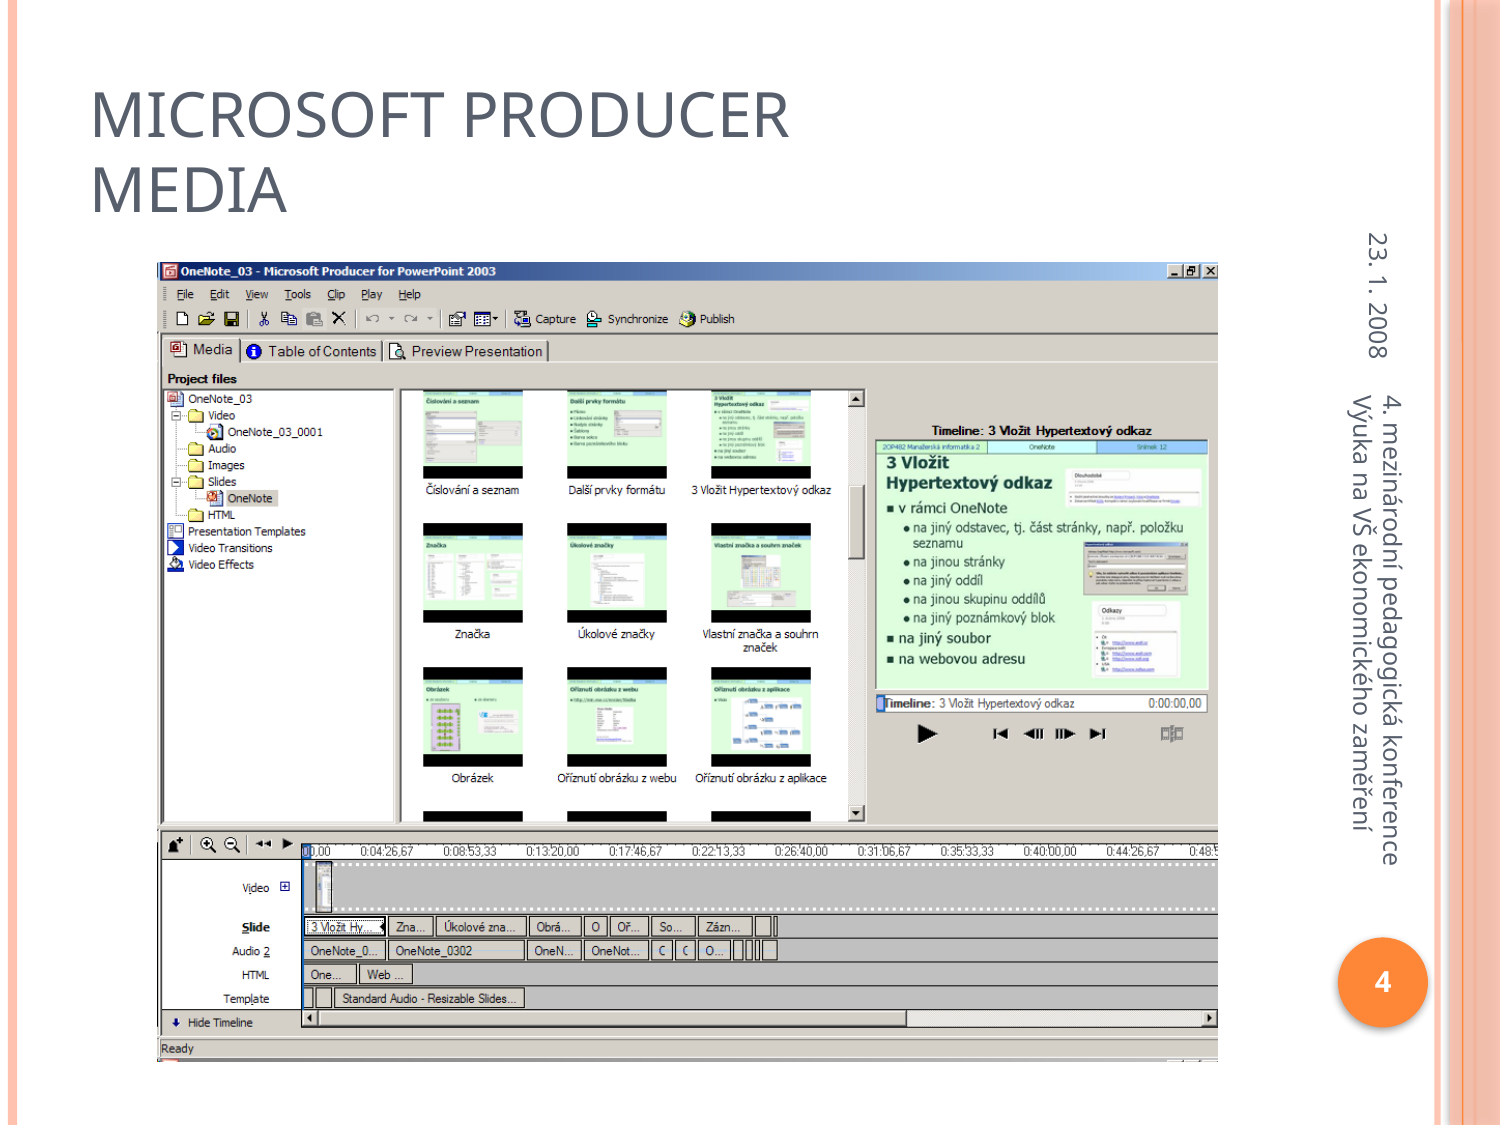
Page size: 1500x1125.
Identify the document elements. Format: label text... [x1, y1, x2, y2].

slide_number 4 [1333, 940, 1434, 1027]
title Microsoft Producer Media [75, 45, 1300, 233]
slide_number 23. 1. 2008 [1347, 43, 1411, 374]
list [156, 261, 1219, 1063]
footer 4. mezinárodní pedagogická konference Výuka na VŠ ekonomického zaměření [1348, 380, 1409, 906]
